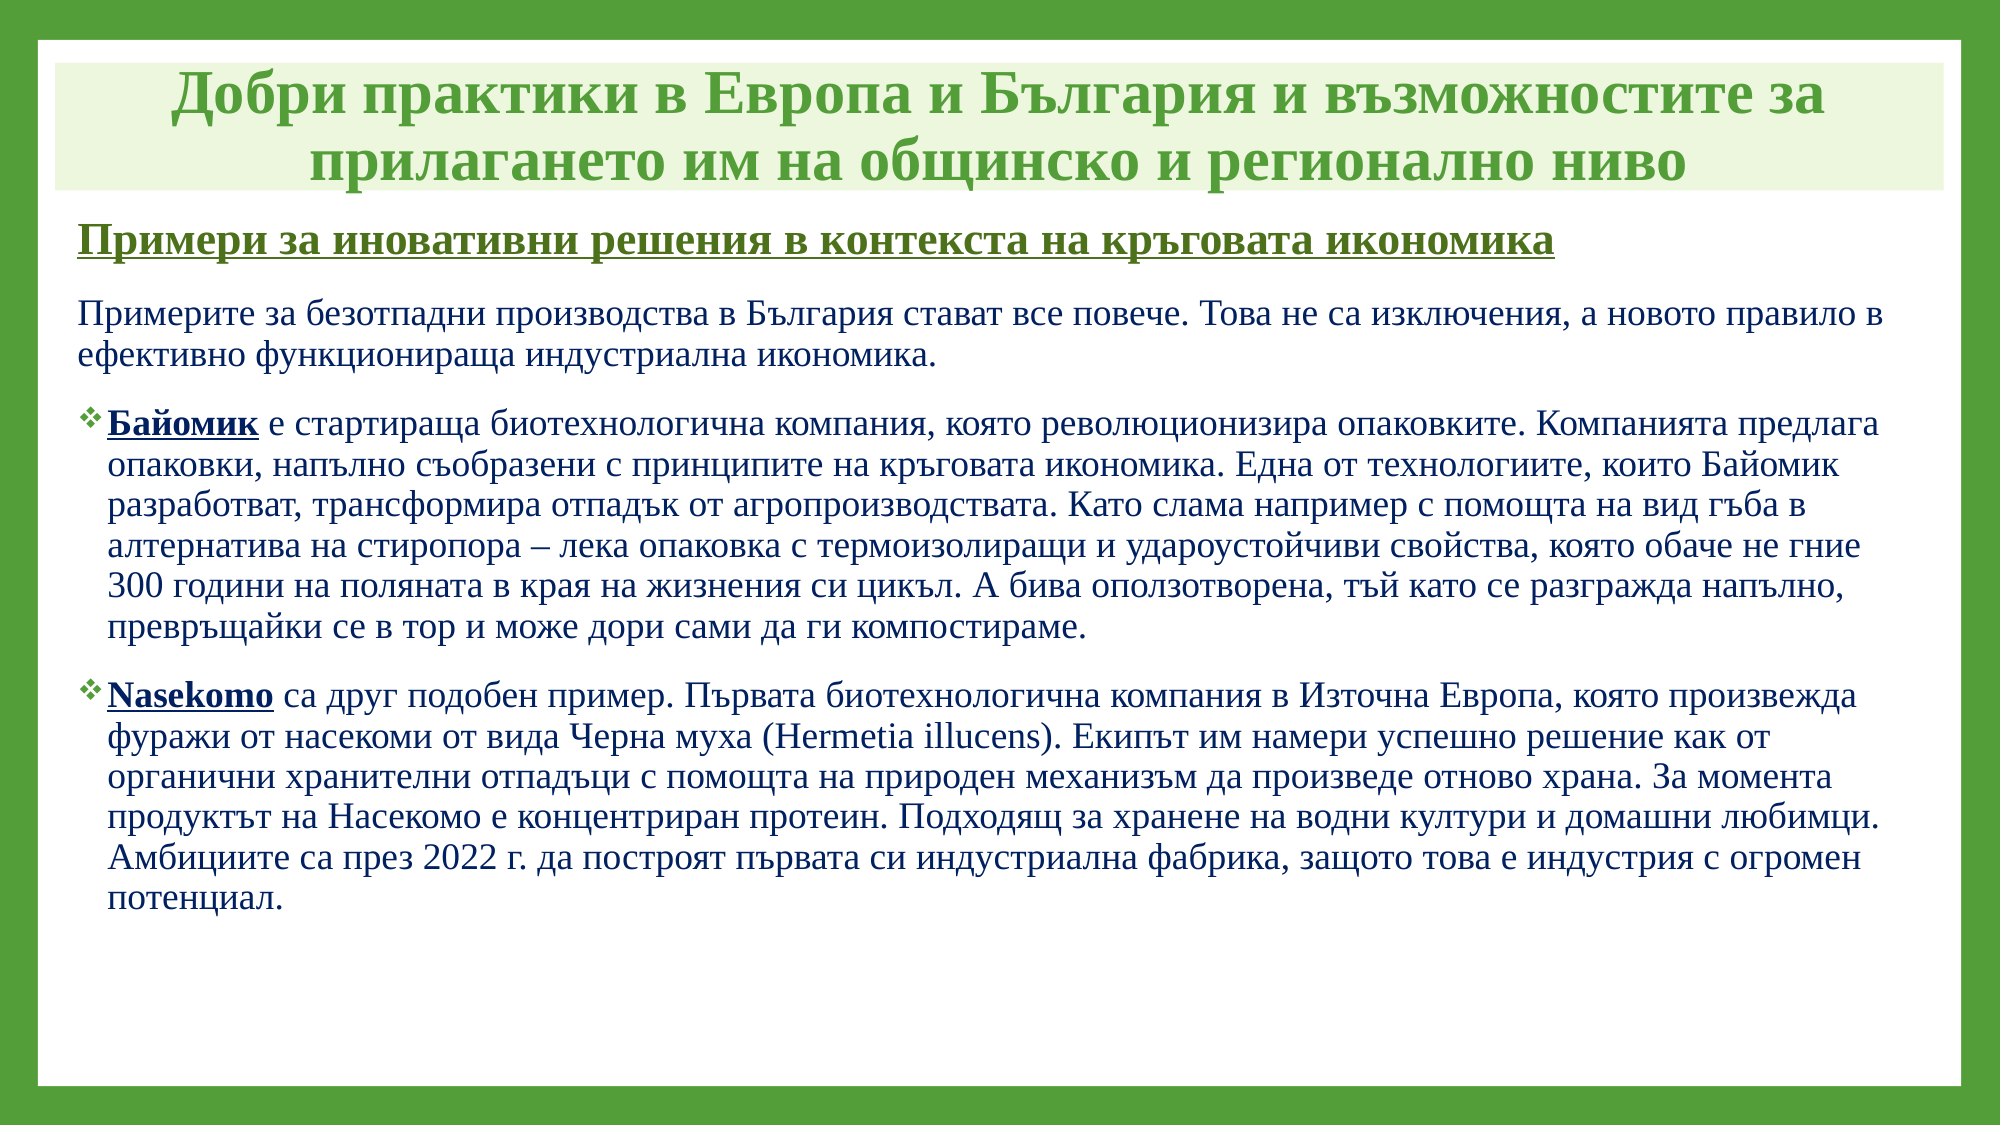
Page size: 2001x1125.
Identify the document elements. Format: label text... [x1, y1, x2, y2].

list Примери за иновативни решения в контекста на кръговата икономика Примерите за безотпадни производства в България стават все повече. Това не са изключения, а новото правило в ефективно функционираща индустриална икономика. Байомик е стартираща биотехнологична компания, която революционизира опаковките. Компанията предлага опаковки, напълно съобразени с принципите на кръговата икономика. Една от технологиите, които Байомик разработват, трансформира отпадък от агропроизводствата. Като слама например с помощта на вид гъба в алтернатива на стиропора – лека опаковка с термоизолиращи и удароустойчиви свойства, която обаче не гние 300 години на поляната в края на жизнения си цикъл. А бива оползотворена, тъй като се разгражда напълно, превръщайки се в тор и може дори сами да ги компостираме. Nasekomo са друг подобен пример. Първата биотехнологична компания в Източна Европа, която произвежда фуражи от насекоми от вида Черна муха (Hermetia illucens). Екипът им намери успешно решение как от органични хранителни отпадъци с помощта на природен механизъм да произведе отново храна. За момента продуктът на Насекомо е концентриран протеин. Подходящ за хранене на водни култури и домашни любимци. Амбициите са през 2022 г. да построят първата си индустриална фабрика, защото това е индустрия с огромен потенциал. [55, 207, 1926, 1050]
title Добри практики в Европа и България и възможностите за прилагането им на общинско и регионално ниво [55, 62, 1944, 191]
